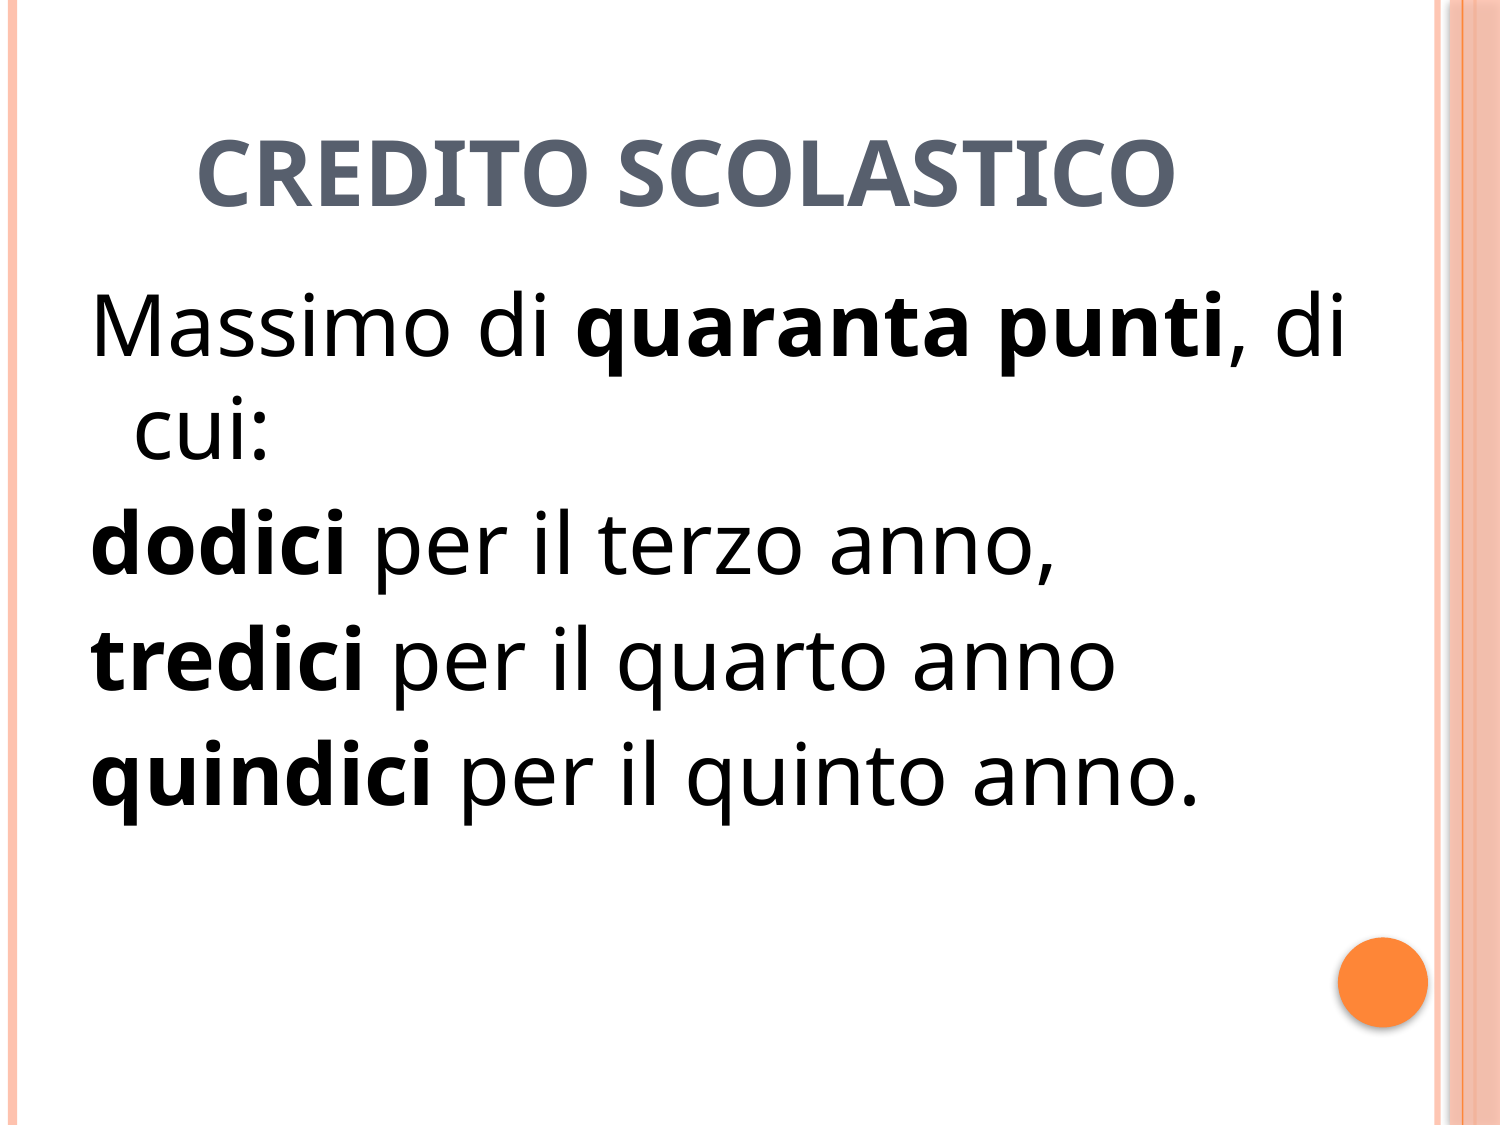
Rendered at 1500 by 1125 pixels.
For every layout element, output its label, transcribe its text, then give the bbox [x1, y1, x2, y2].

title Credito scolastico [75, 45, 1300, 233]
list Massimo di quaranta punti, di cui: dodici per il terzo anno, tredici per il quarto anno quindici per il quinto anno. [75, 262, 1425, 832]
